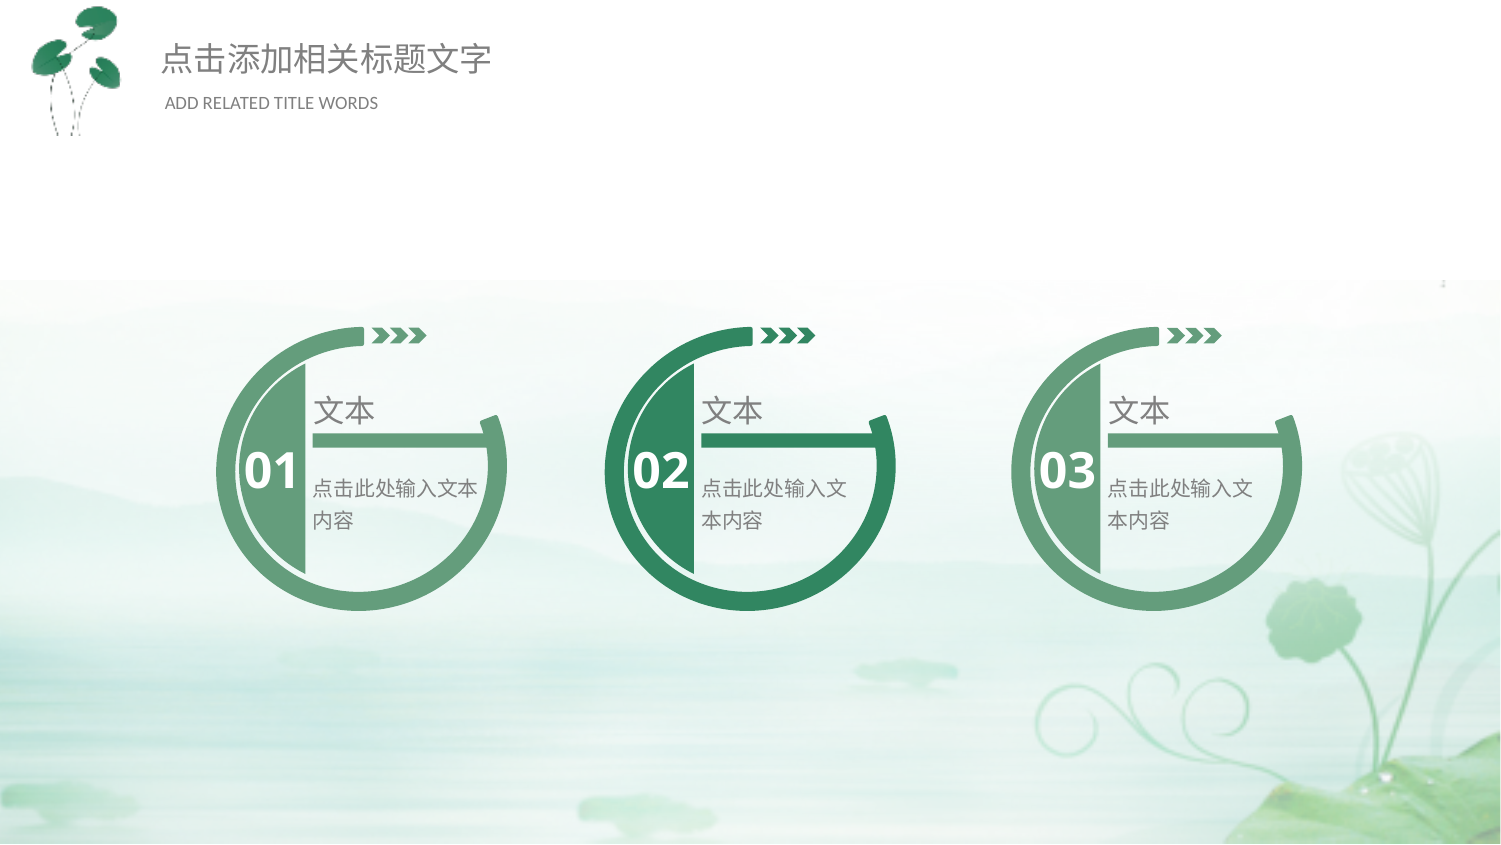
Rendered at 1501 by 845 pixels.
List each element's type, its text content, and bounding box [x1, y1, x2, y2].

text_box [371, 327, 427, 344]
text_box [701, 433, 886, 448]
text_box 文本 [1097, 393, 1267, 435]
text_box [218, 328, 505, 609]
text_box [1166, 327, 1186, 344]
picture [5, 0, 131, 136]
text_box 01 [239, 363, 306, 574]
text_box 点击此处输入文本内容 [1107, 468, 1274, 534]
text_box 文本 [690, 393, 860, 435]
text_box 点击此处输入文本内容 [701, 468, 868, 534]
text_box 文本 [302, 393, 472, 435]
text_box [1203, 327, 1222, 344]
text_box 03 [1034, 363, 1101, 574]
text_box [606, 328, 894, 609]
text_box [1013, 328, 1300, 609]
text_box [312, 433, 497, 448]
text_box 02 [627, 363, 694, 574]
text_box [1107, 433, 1292, 448]
text_box 点击此处输入文本内容 [312, 468, 479, 534]
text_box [759, 327, 816, 344]
picture [0, 280, 1501, 844]
text_box [1185, 327, 1204, 344]
